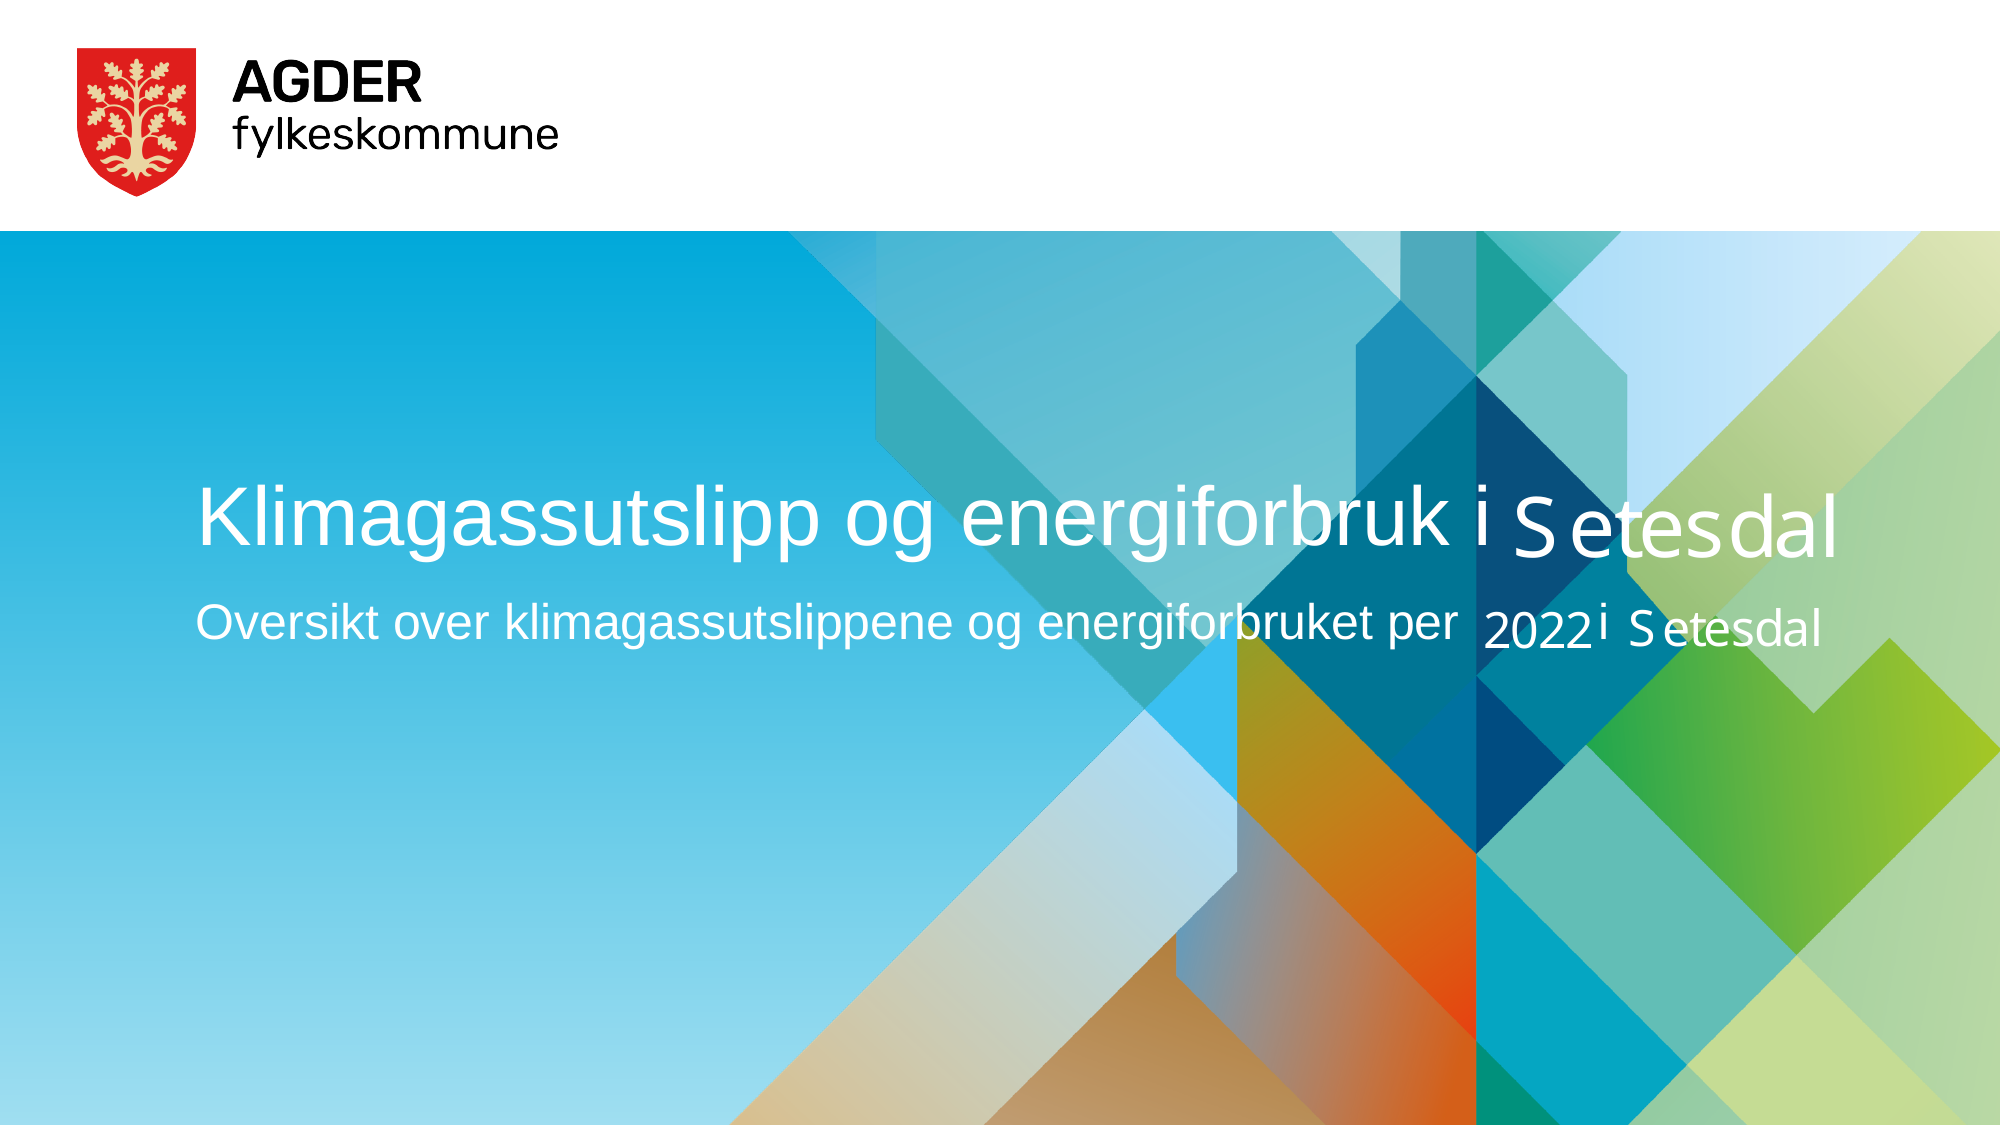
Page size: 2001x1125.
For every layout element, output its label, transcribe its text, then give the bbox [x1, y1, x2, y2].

subtitle Oversikt over klimagassutslippene og energiforbruket per i [195, 589, 1865, 843]
picture [1417, 613, 1439, 639]
title Klimagassutslipp og energiforbruk i [196, 394, 1865, 563]
picture [1568, 612, 1590, 647]
picture [1414, 528, 1420, 544]
picture [1430, 528, 1448, 544]
picture [1368, 528, 1402, 545]
picture [1266, 613, 1277, 638]
picture [1391, 613, 1412, 649]
picture [1360, 607, 1372, 639]
picture [1310, 603, 1329, 638]
picture [1297, 613, 1302, 638]
picture [575, 231, 2000, 1125]
picture [77, 48, 558, 197]
picture [1631, 610, 1652, 646]
picture [1334, 613, 1356, 639]
picture [1340, 528, 1347, 544]
picture [1446, 613, 1457, 638]
picture [575, 528, 1330, 683]
picture [1282, 613, 1295, 639]
picture [1541, 612, 1563, 647]
